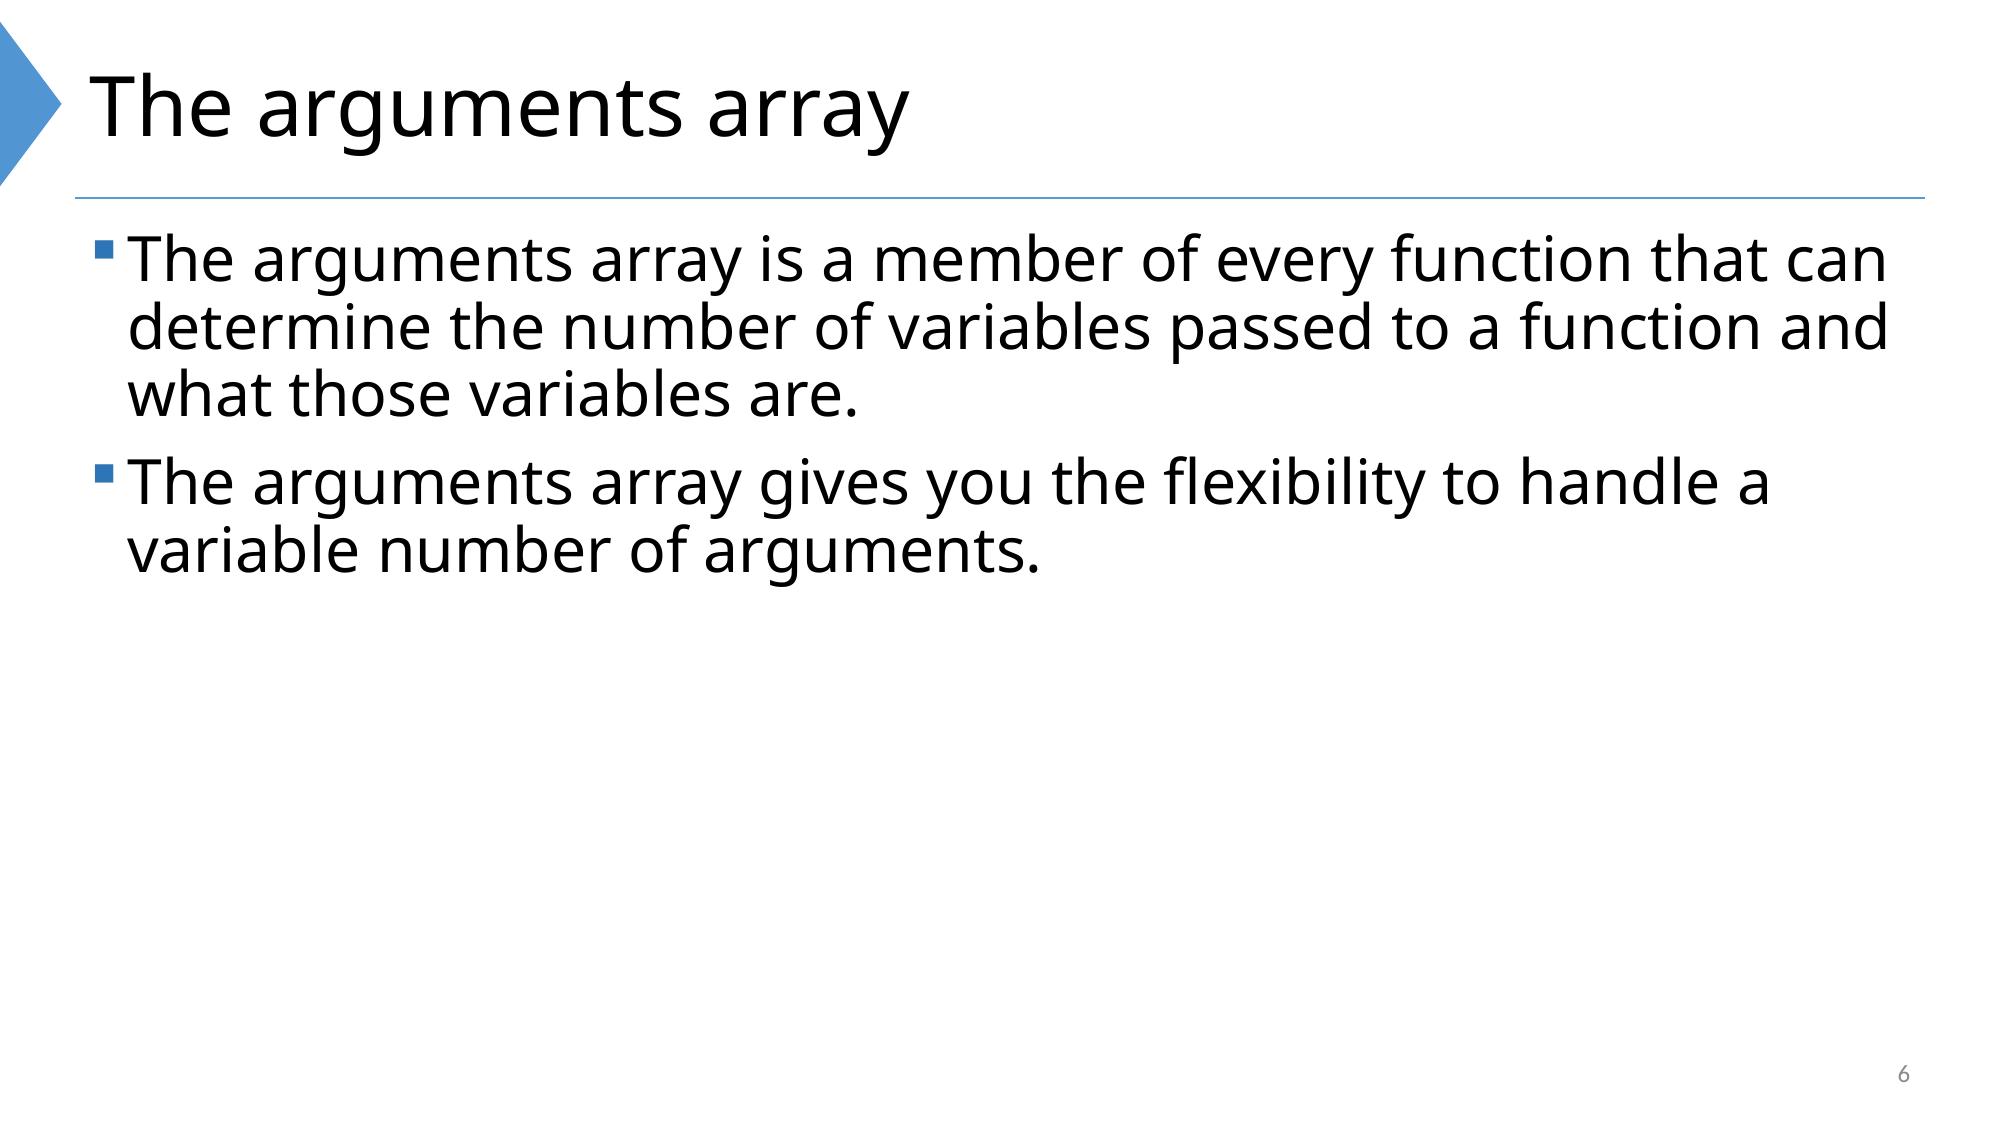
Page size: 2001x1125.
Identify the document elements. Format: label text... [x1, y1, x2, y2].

slide_number 6 [1475, 1042, 1926, 1103]
list The arguments array is a member of every function that can determine the number of variables passed to a function and what those variables are. The arguments array gives you the flexibility to handle a variable number of arguments. [74, 220, 1926, 1073]
title The arguments array [74, 21, 1926, 198]
